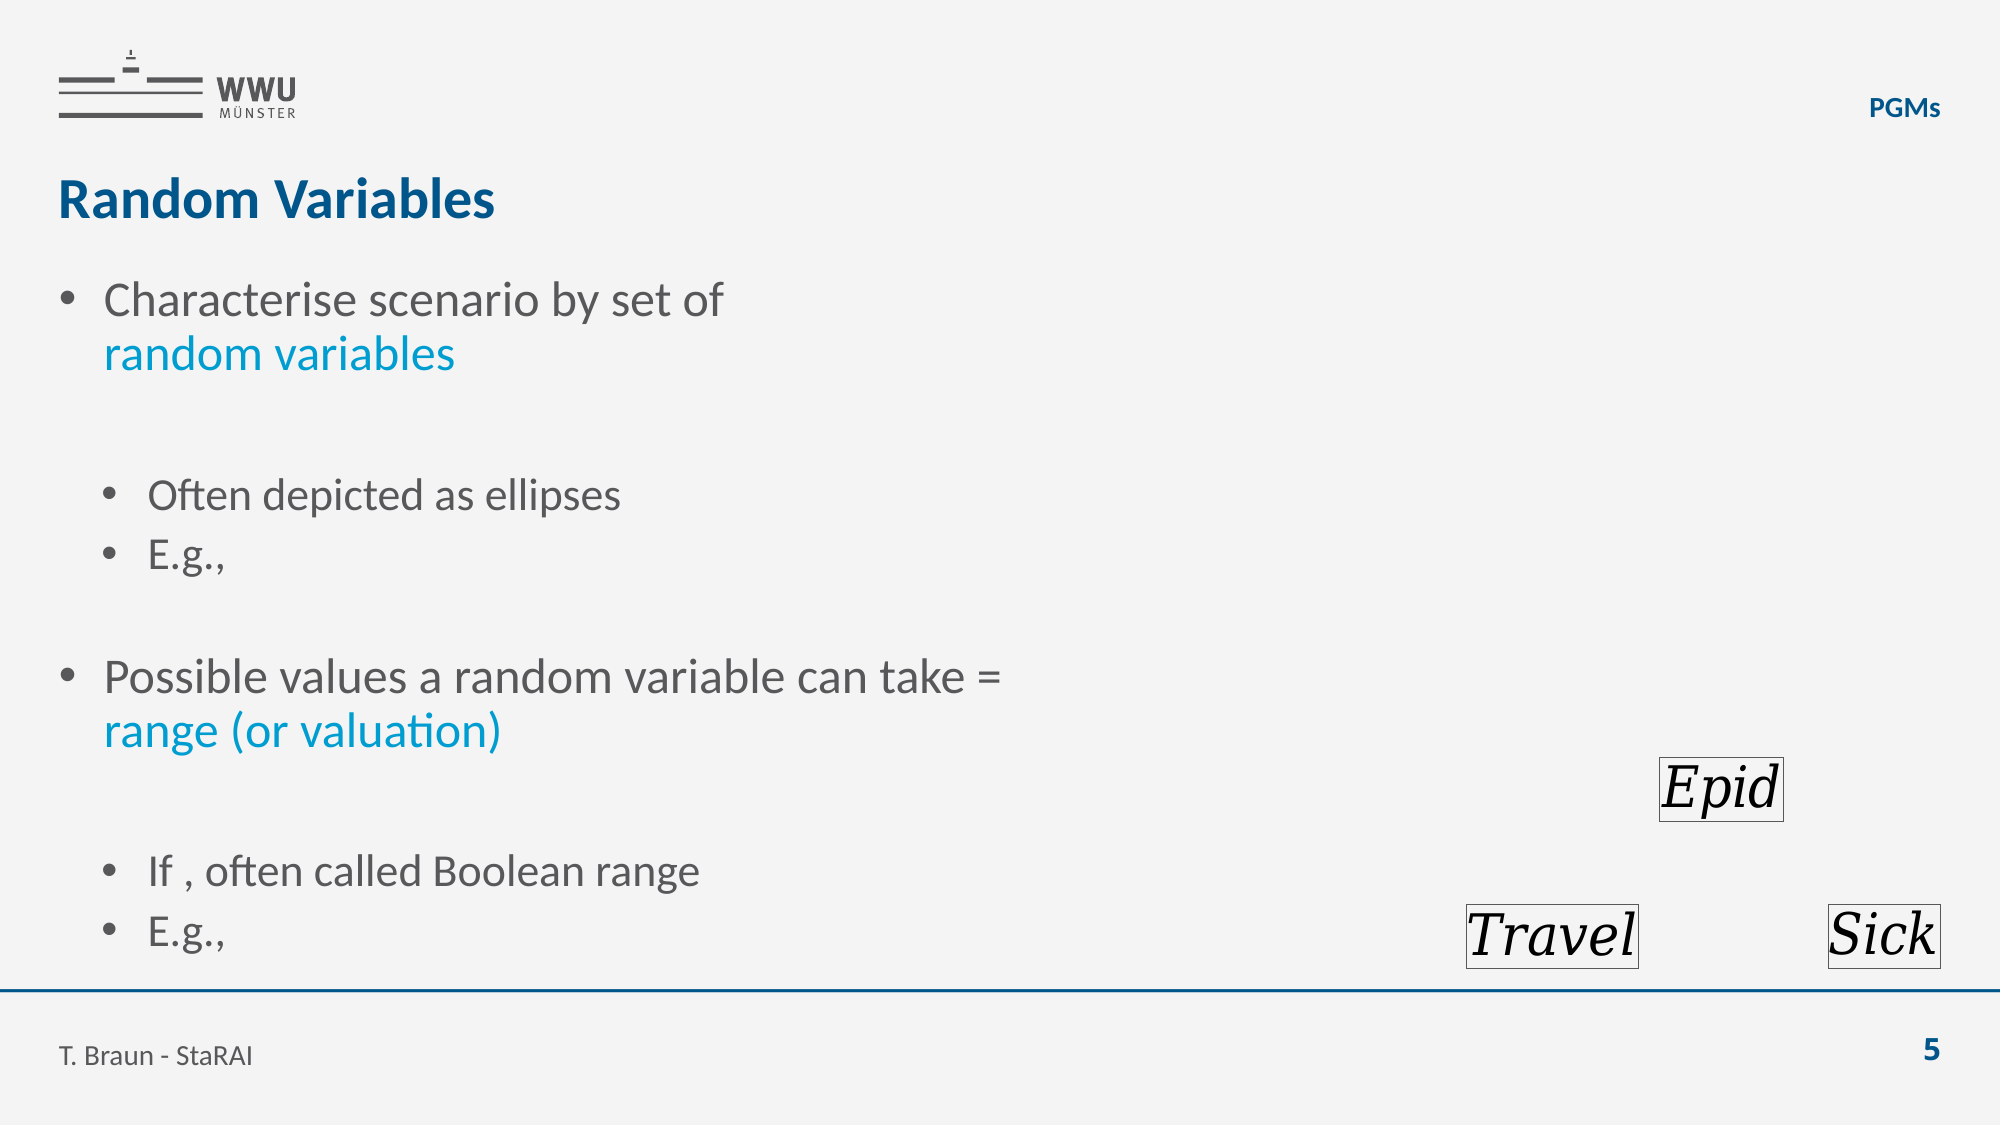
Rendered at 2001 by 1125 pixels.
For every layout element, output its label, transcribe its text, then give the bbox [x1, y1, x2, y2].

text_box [1466, 757, 1941, 969]
slide_number 5 [1822, 1012, 1941, 1072]
slide_number PGMs [589, 63, 1941, 123]
footer T. Braun - StaRAI [58, 1012, 1440, 1072]
title Random Variables [58, 148, 1941, 243]
